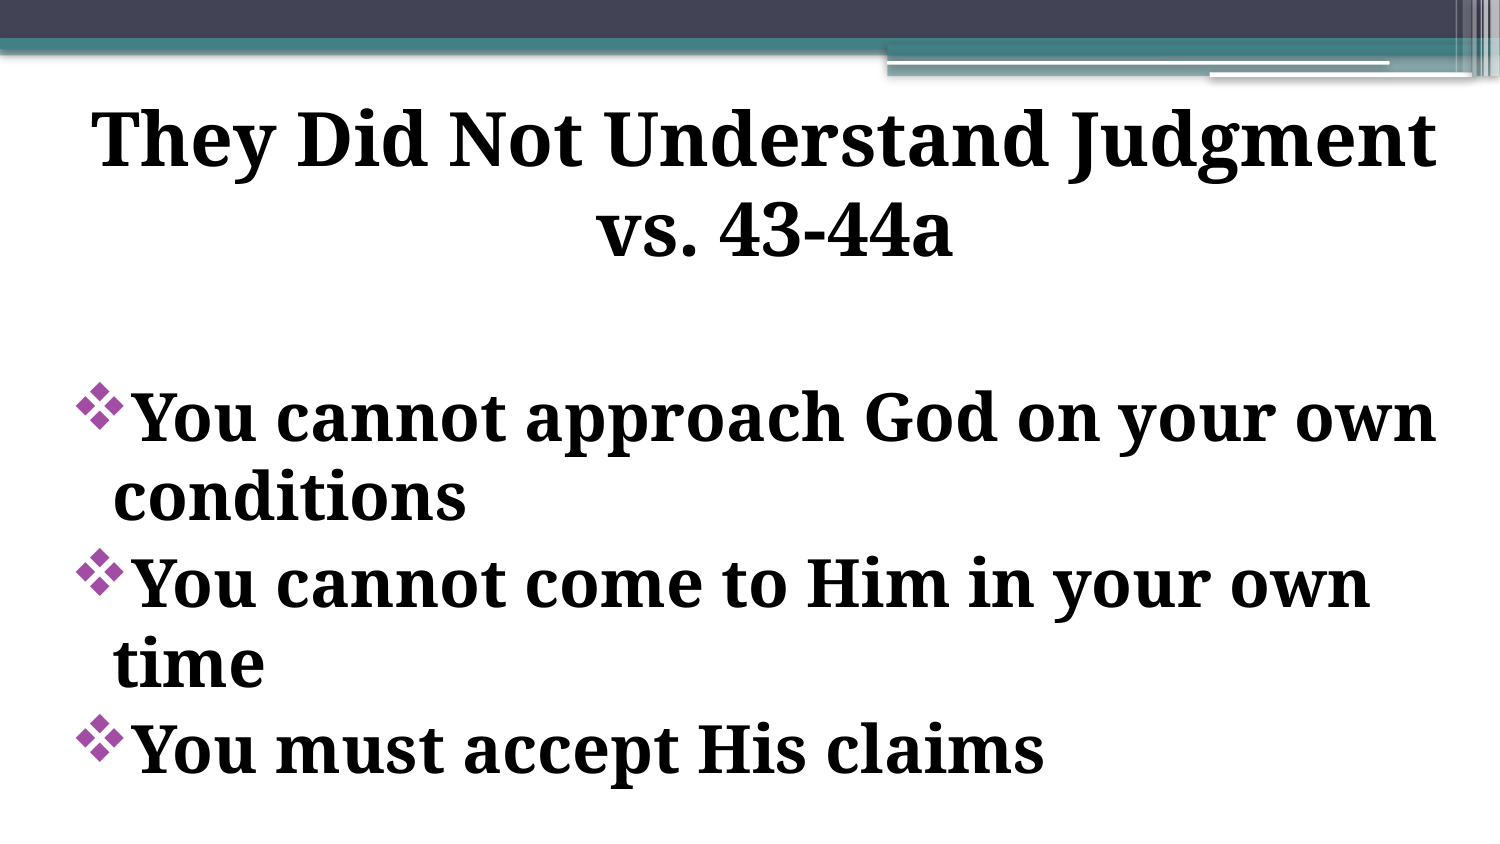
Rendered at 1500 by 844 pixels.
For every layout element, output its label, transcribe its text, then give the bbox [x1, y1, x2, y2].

list They Did Not Understand Judgment vs. 43-44a You cannot approach God on your own conditions You cannot come to Him in your own time You must accept His claims [37, 84, 1475, 825]
